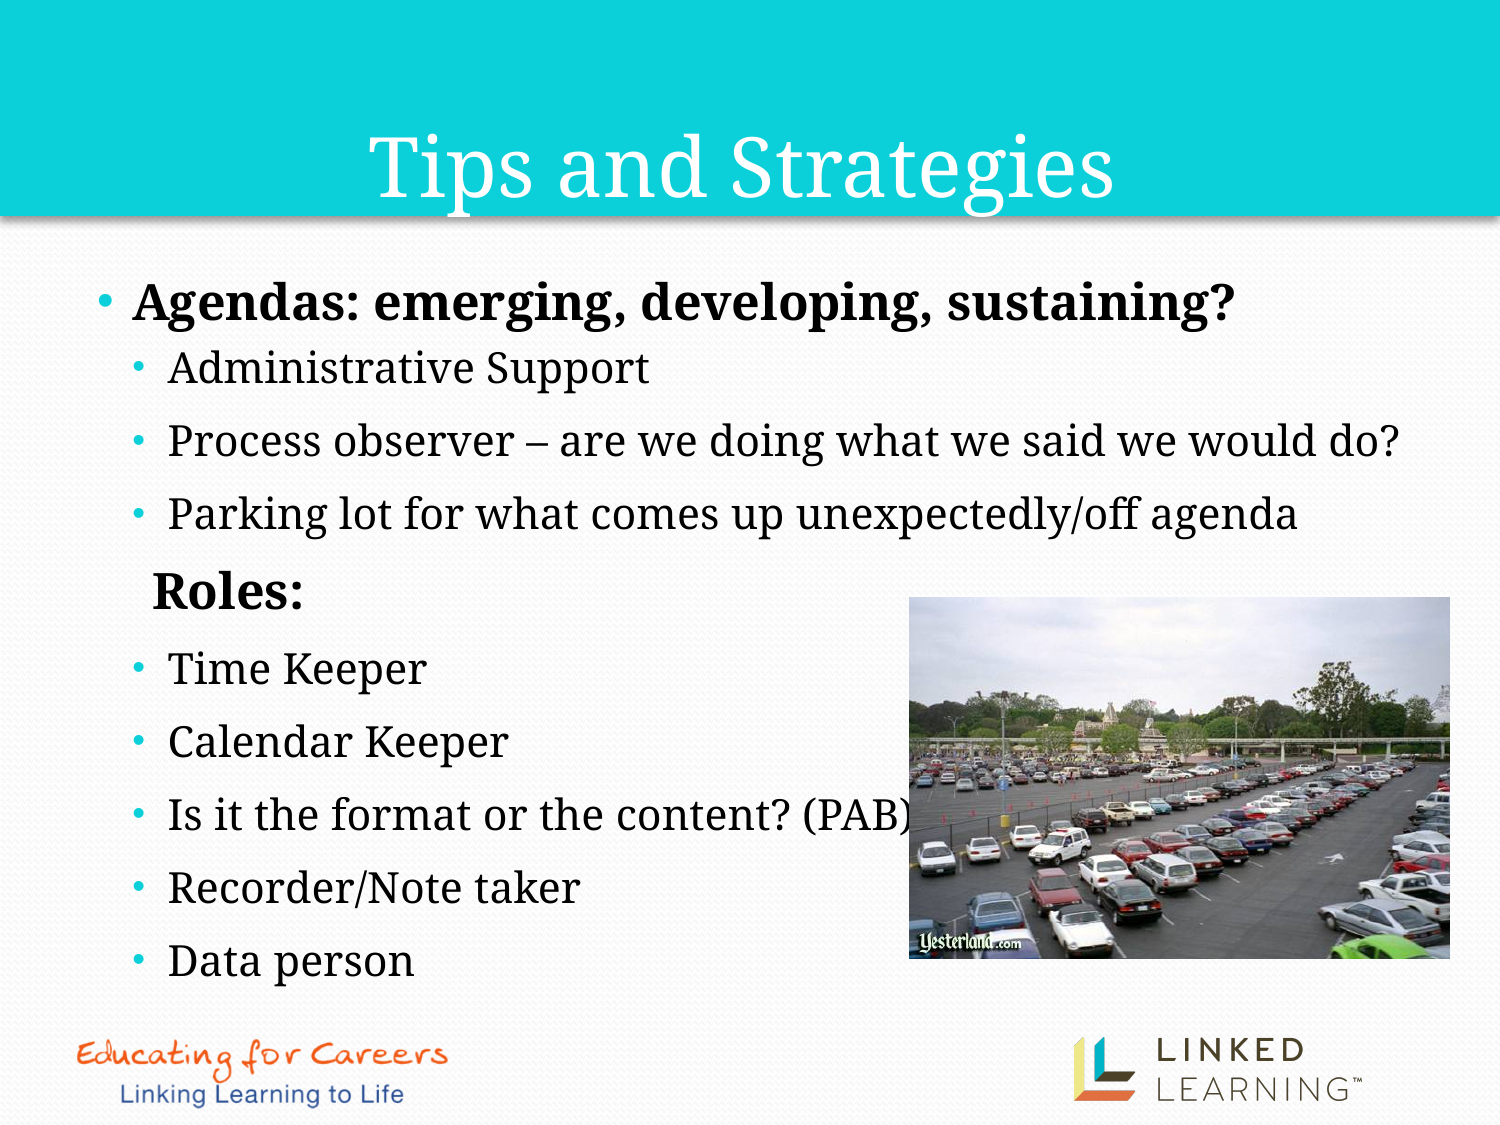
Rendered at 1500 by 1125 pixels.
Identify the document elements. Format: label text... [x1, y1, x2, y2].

list Agendas: emerging, developing, sustaining? Administrative Support Process observer – are we doing what we said we would do? Parking lot for what comes up unexpectedly/off agenda Roles: Time Keeper Calendar Keeper Is it the format or the content? (PAB) Recorder/Note taker Data person [82, 262, 1425, 1005]
title Tips and Strategies [0, 28, 1500, 216]
picture [75, 1037, 450, 1109]
picture [909, 597, 1451, 959]
picture [1074, 1037, 1362, 1101]
